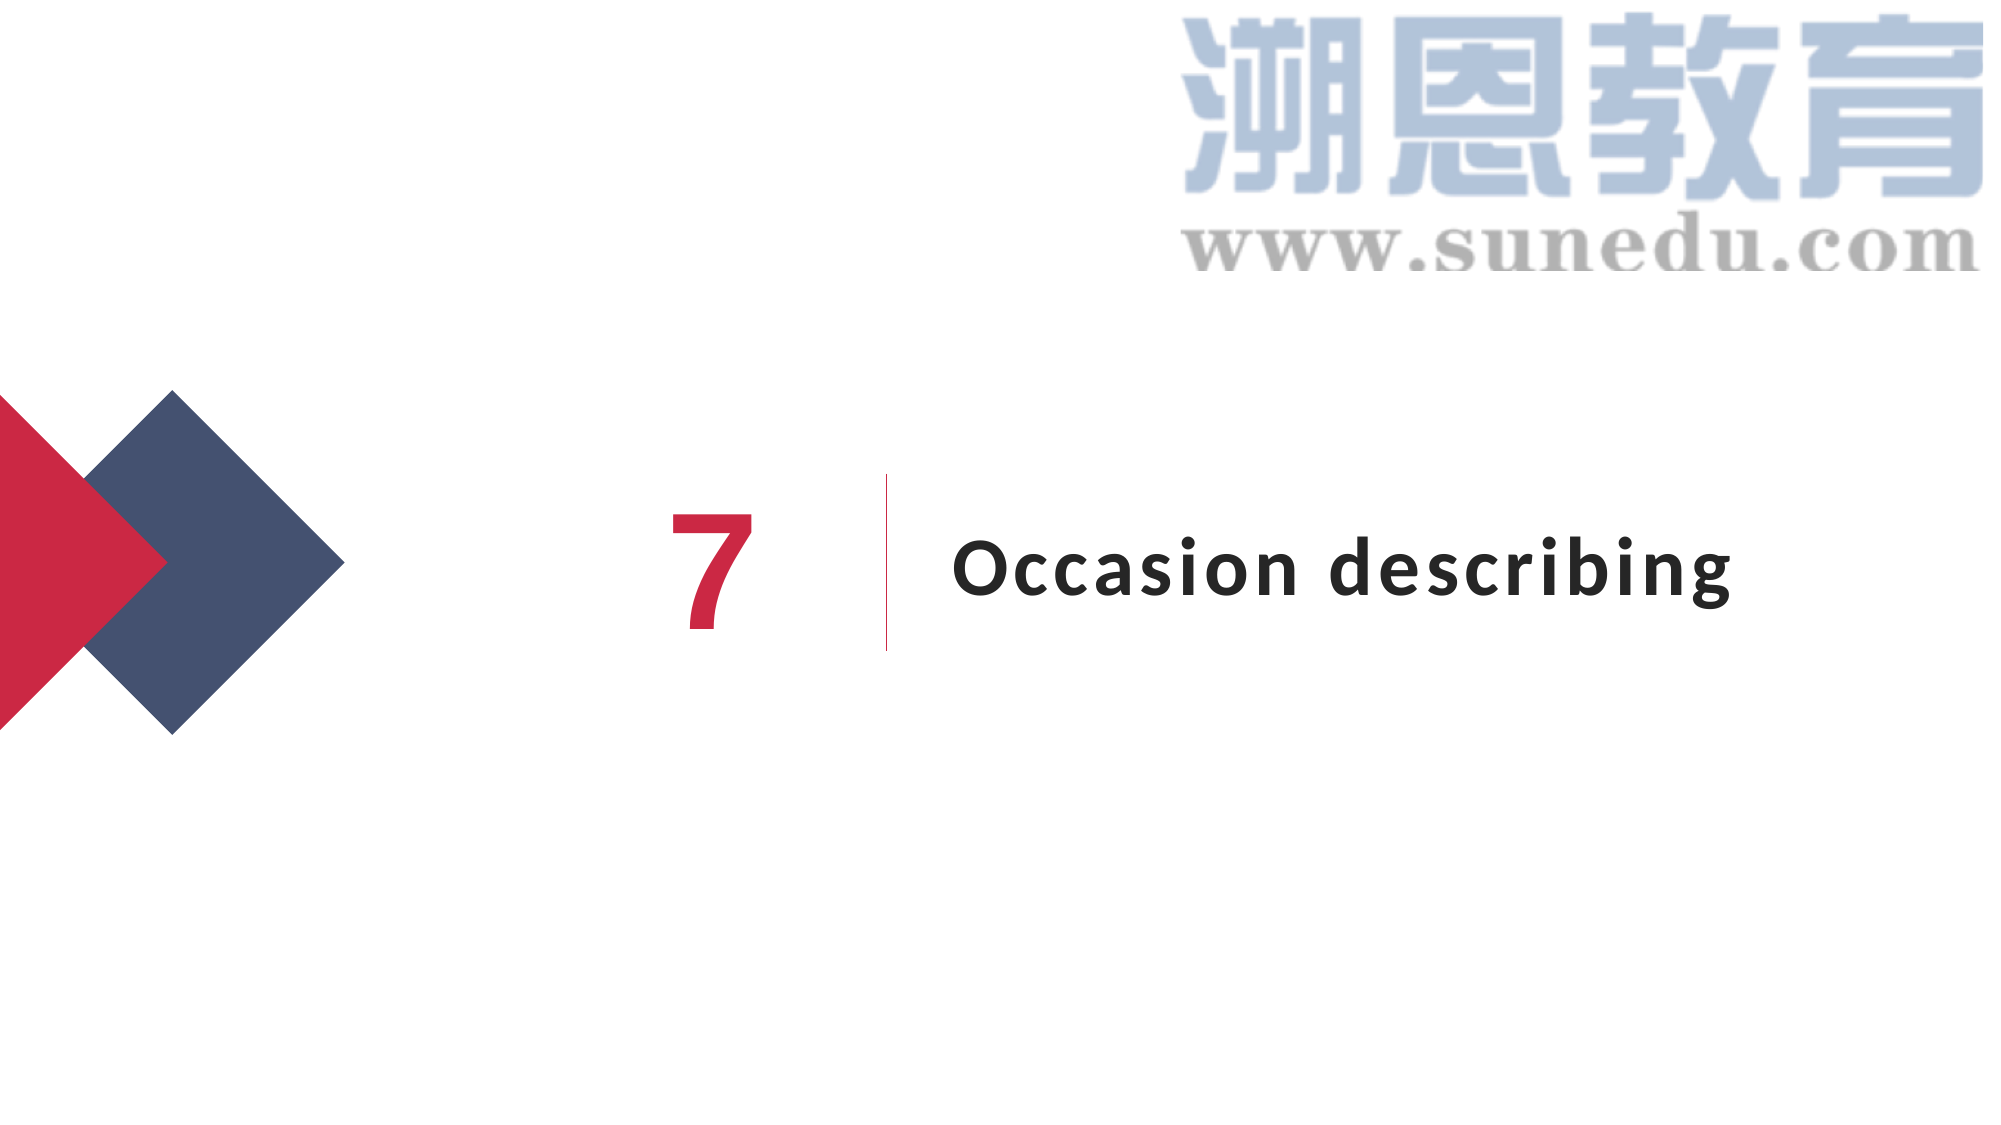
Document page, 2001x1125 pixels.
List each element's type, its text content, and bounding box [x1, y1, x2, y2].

picture [1178, 10, 1984, 271]
title Occasion describing [937, 473, 1909, 652]
text_box 7 [574, 450, 852, 674]
